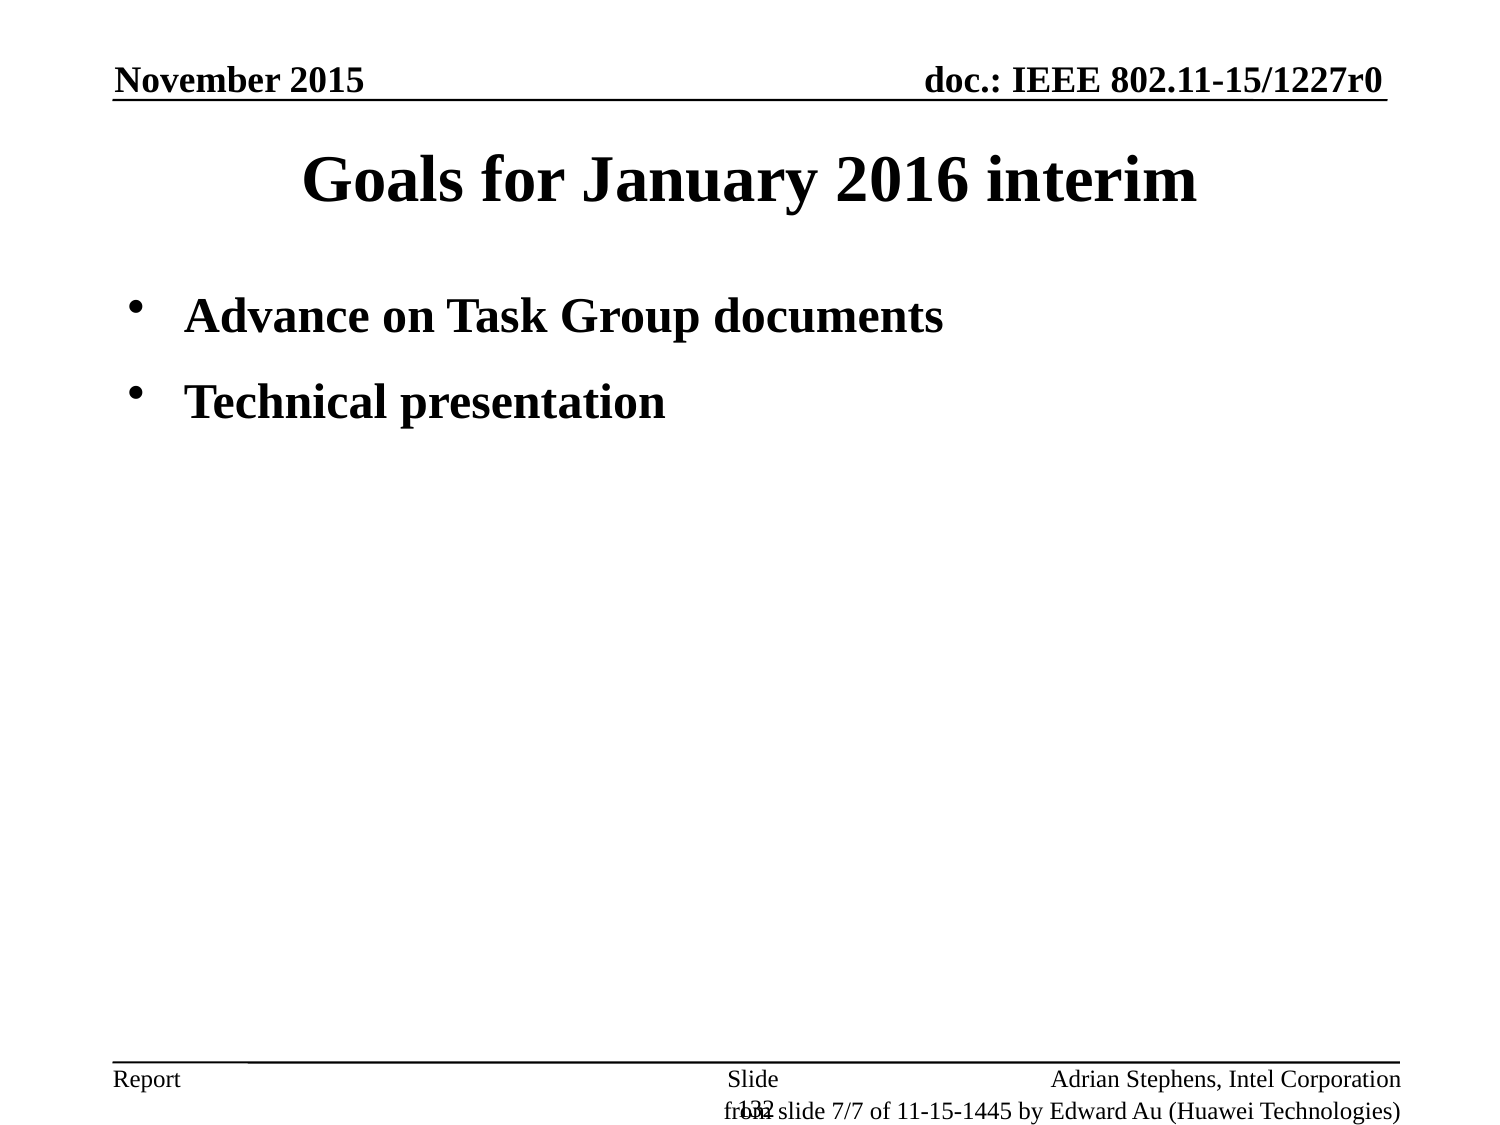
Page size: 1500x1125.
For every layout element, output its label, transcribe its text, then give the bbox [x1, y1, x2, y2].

footer Adrian Stephens, Intel Corporation [1024, 1061, 1402, 1087]
text_box Goals for January 2016 interim [112, 87, 1388, 263]
text_box from slide 7/7 of 11-15-1445 by Edward Au (Huawei Technologies) [343, 1087, 1417, 1125]
slide_number Slide 132 [711, 1061, 801, 1087]
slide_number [114, 54, 374, 101]
text_box Advance on Task Group documents Technical presentation [112, 274, 1388, 950]
